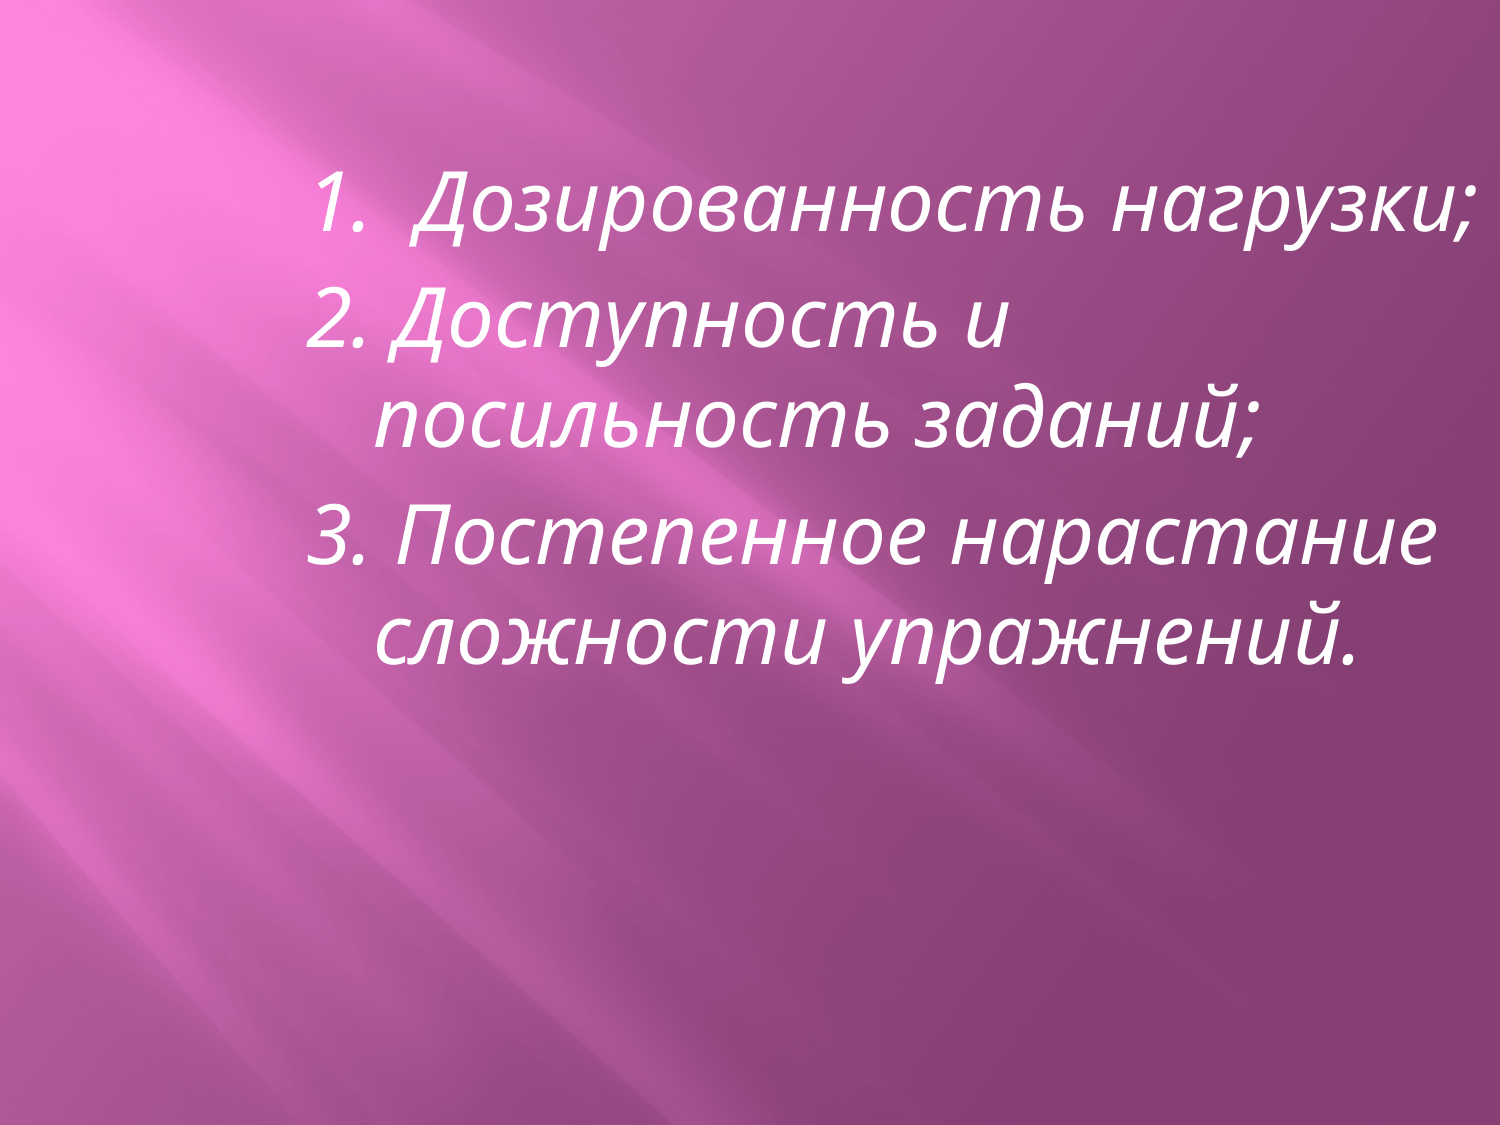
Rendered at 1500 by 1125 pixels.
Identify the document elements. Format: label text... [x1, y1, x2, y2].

list 1. Дозированность нагрузки; 2. Доступность и посильность заданий; 3. Постепенное нарастание сложности упражнений. [268, 140, 1500, 1001]
